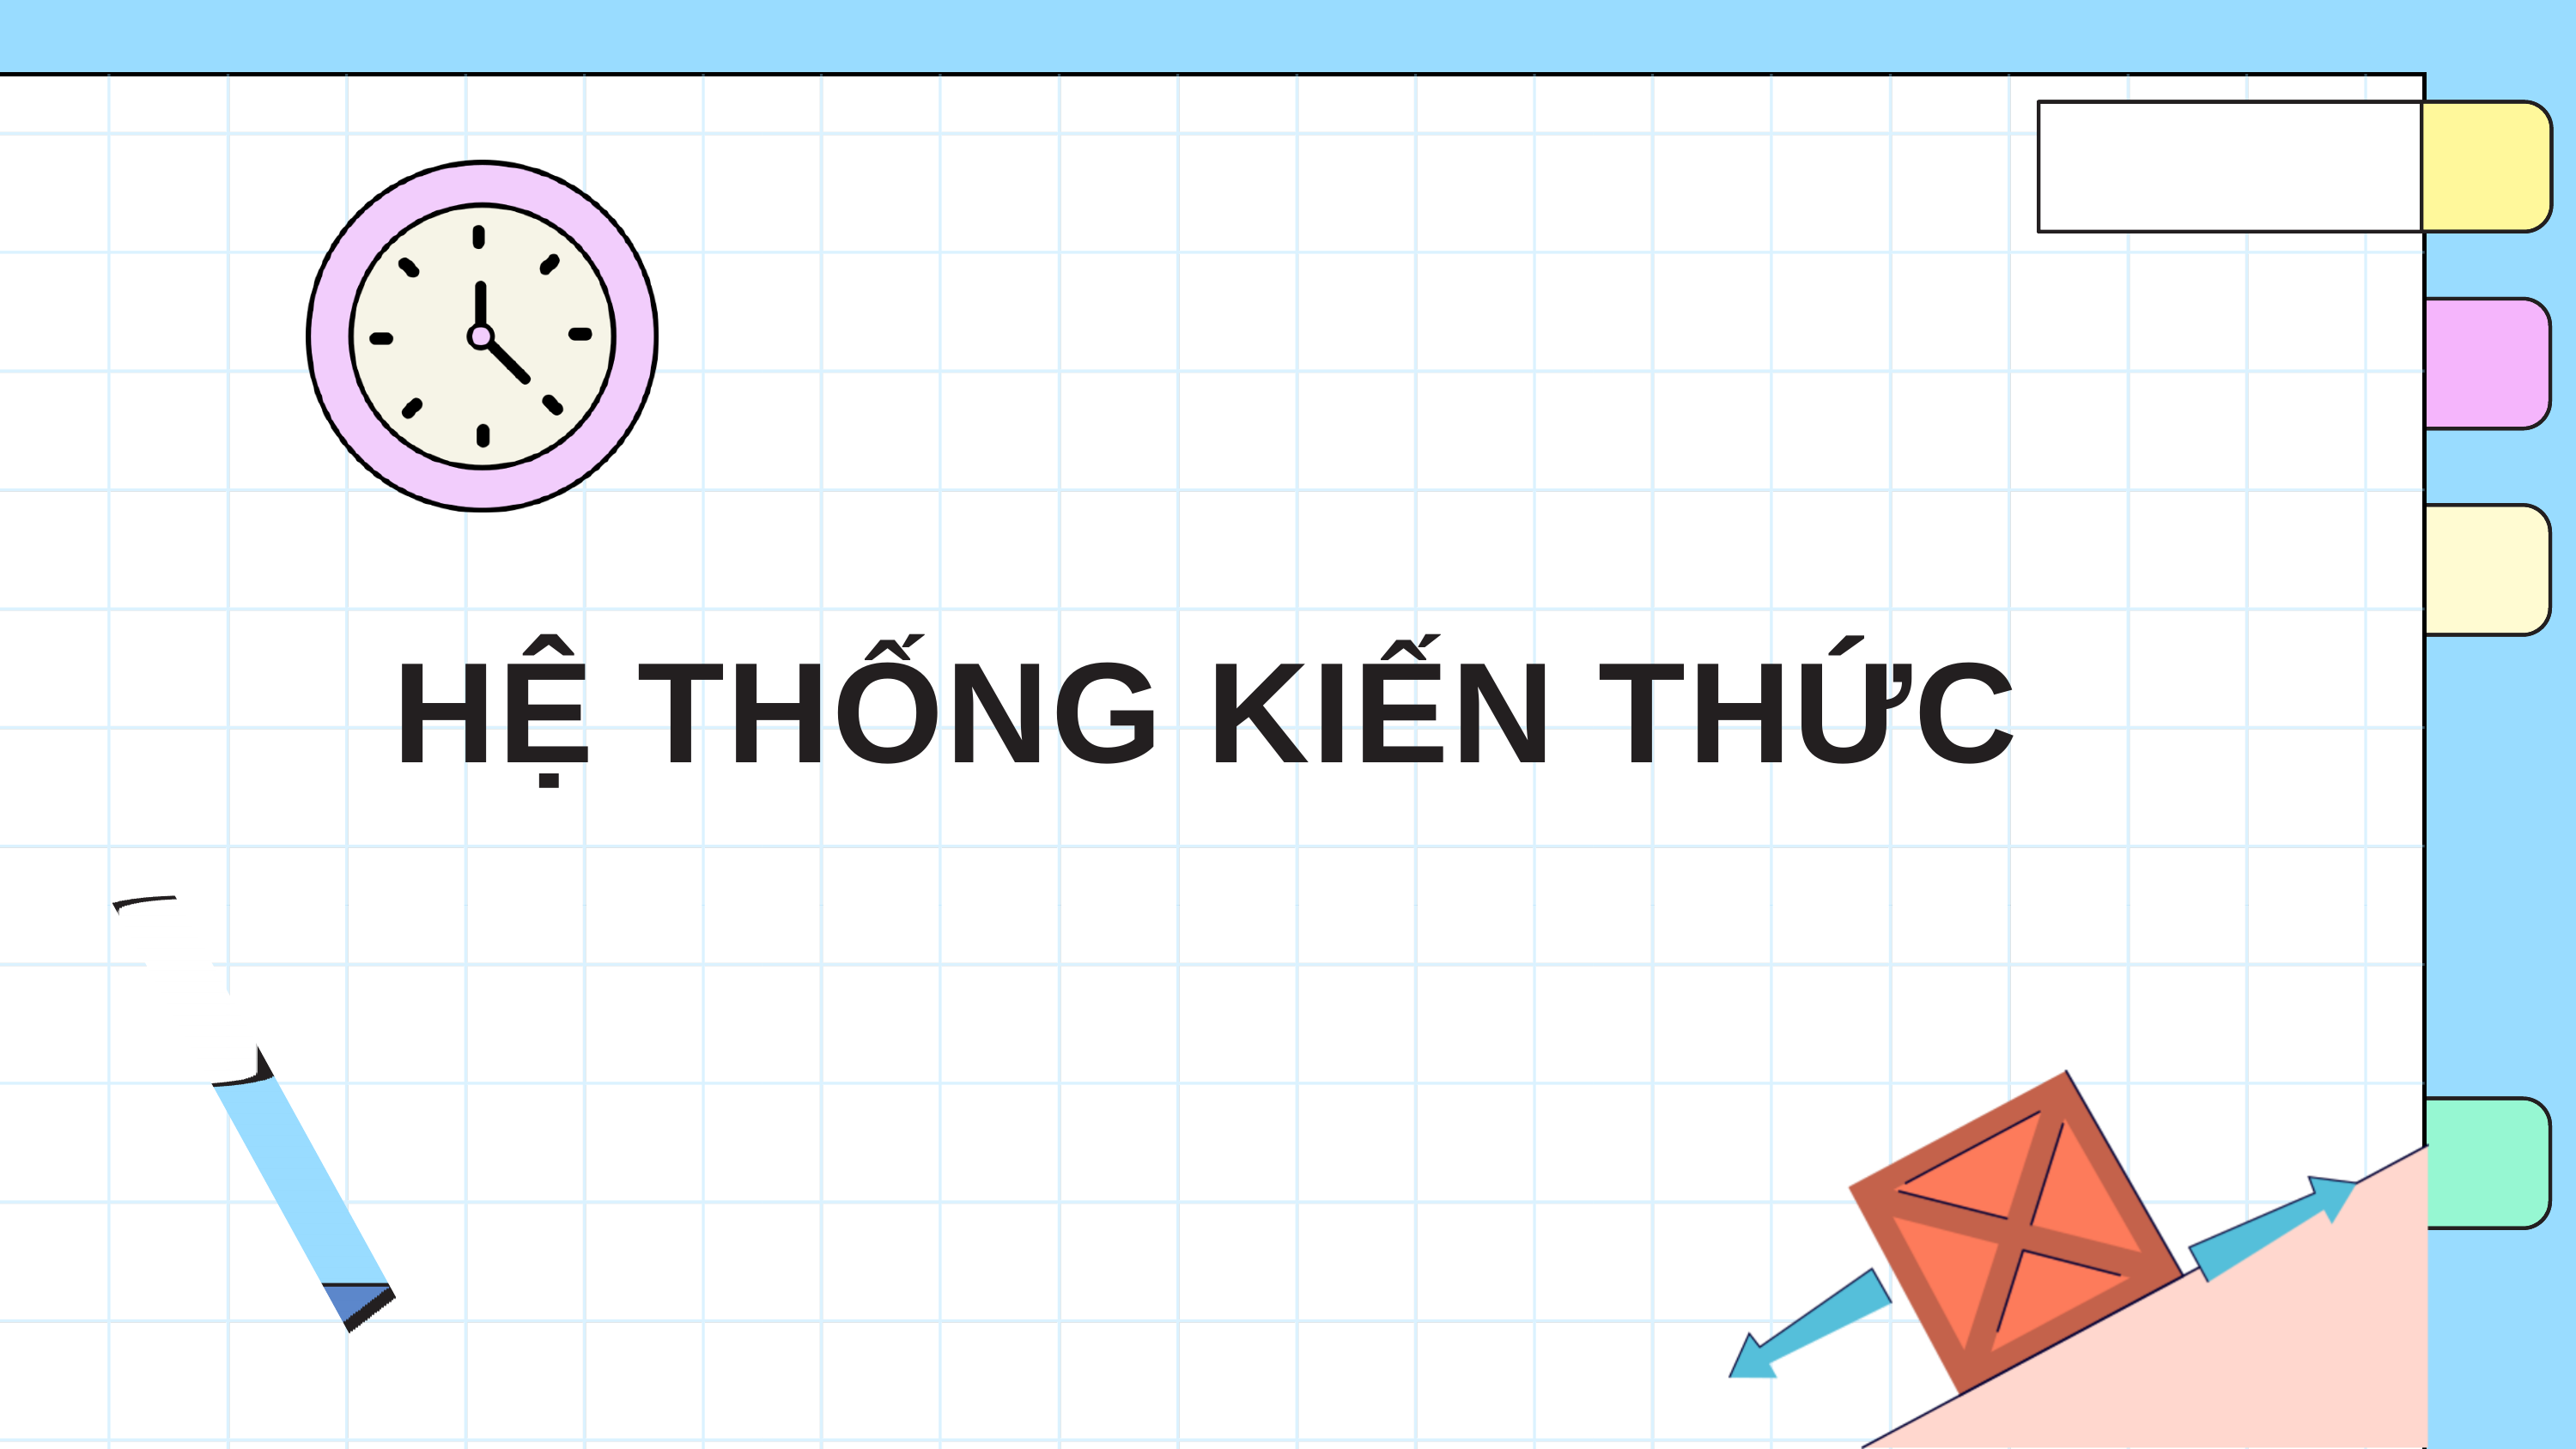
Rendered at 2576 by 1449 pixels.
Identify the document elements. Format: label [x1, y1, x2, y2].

text_box [0, 74, 2425, 1449]
text_box [2433, 1096, 2553, 1231]
picture [1728, 1070, 2429, 1449]
text_box [2432, 296, 2553, 431]
text_box [2036, 100, 2554, 234]
text_box [2432, 502, 2553, 637]
picture [305, 159, 659, 513]
